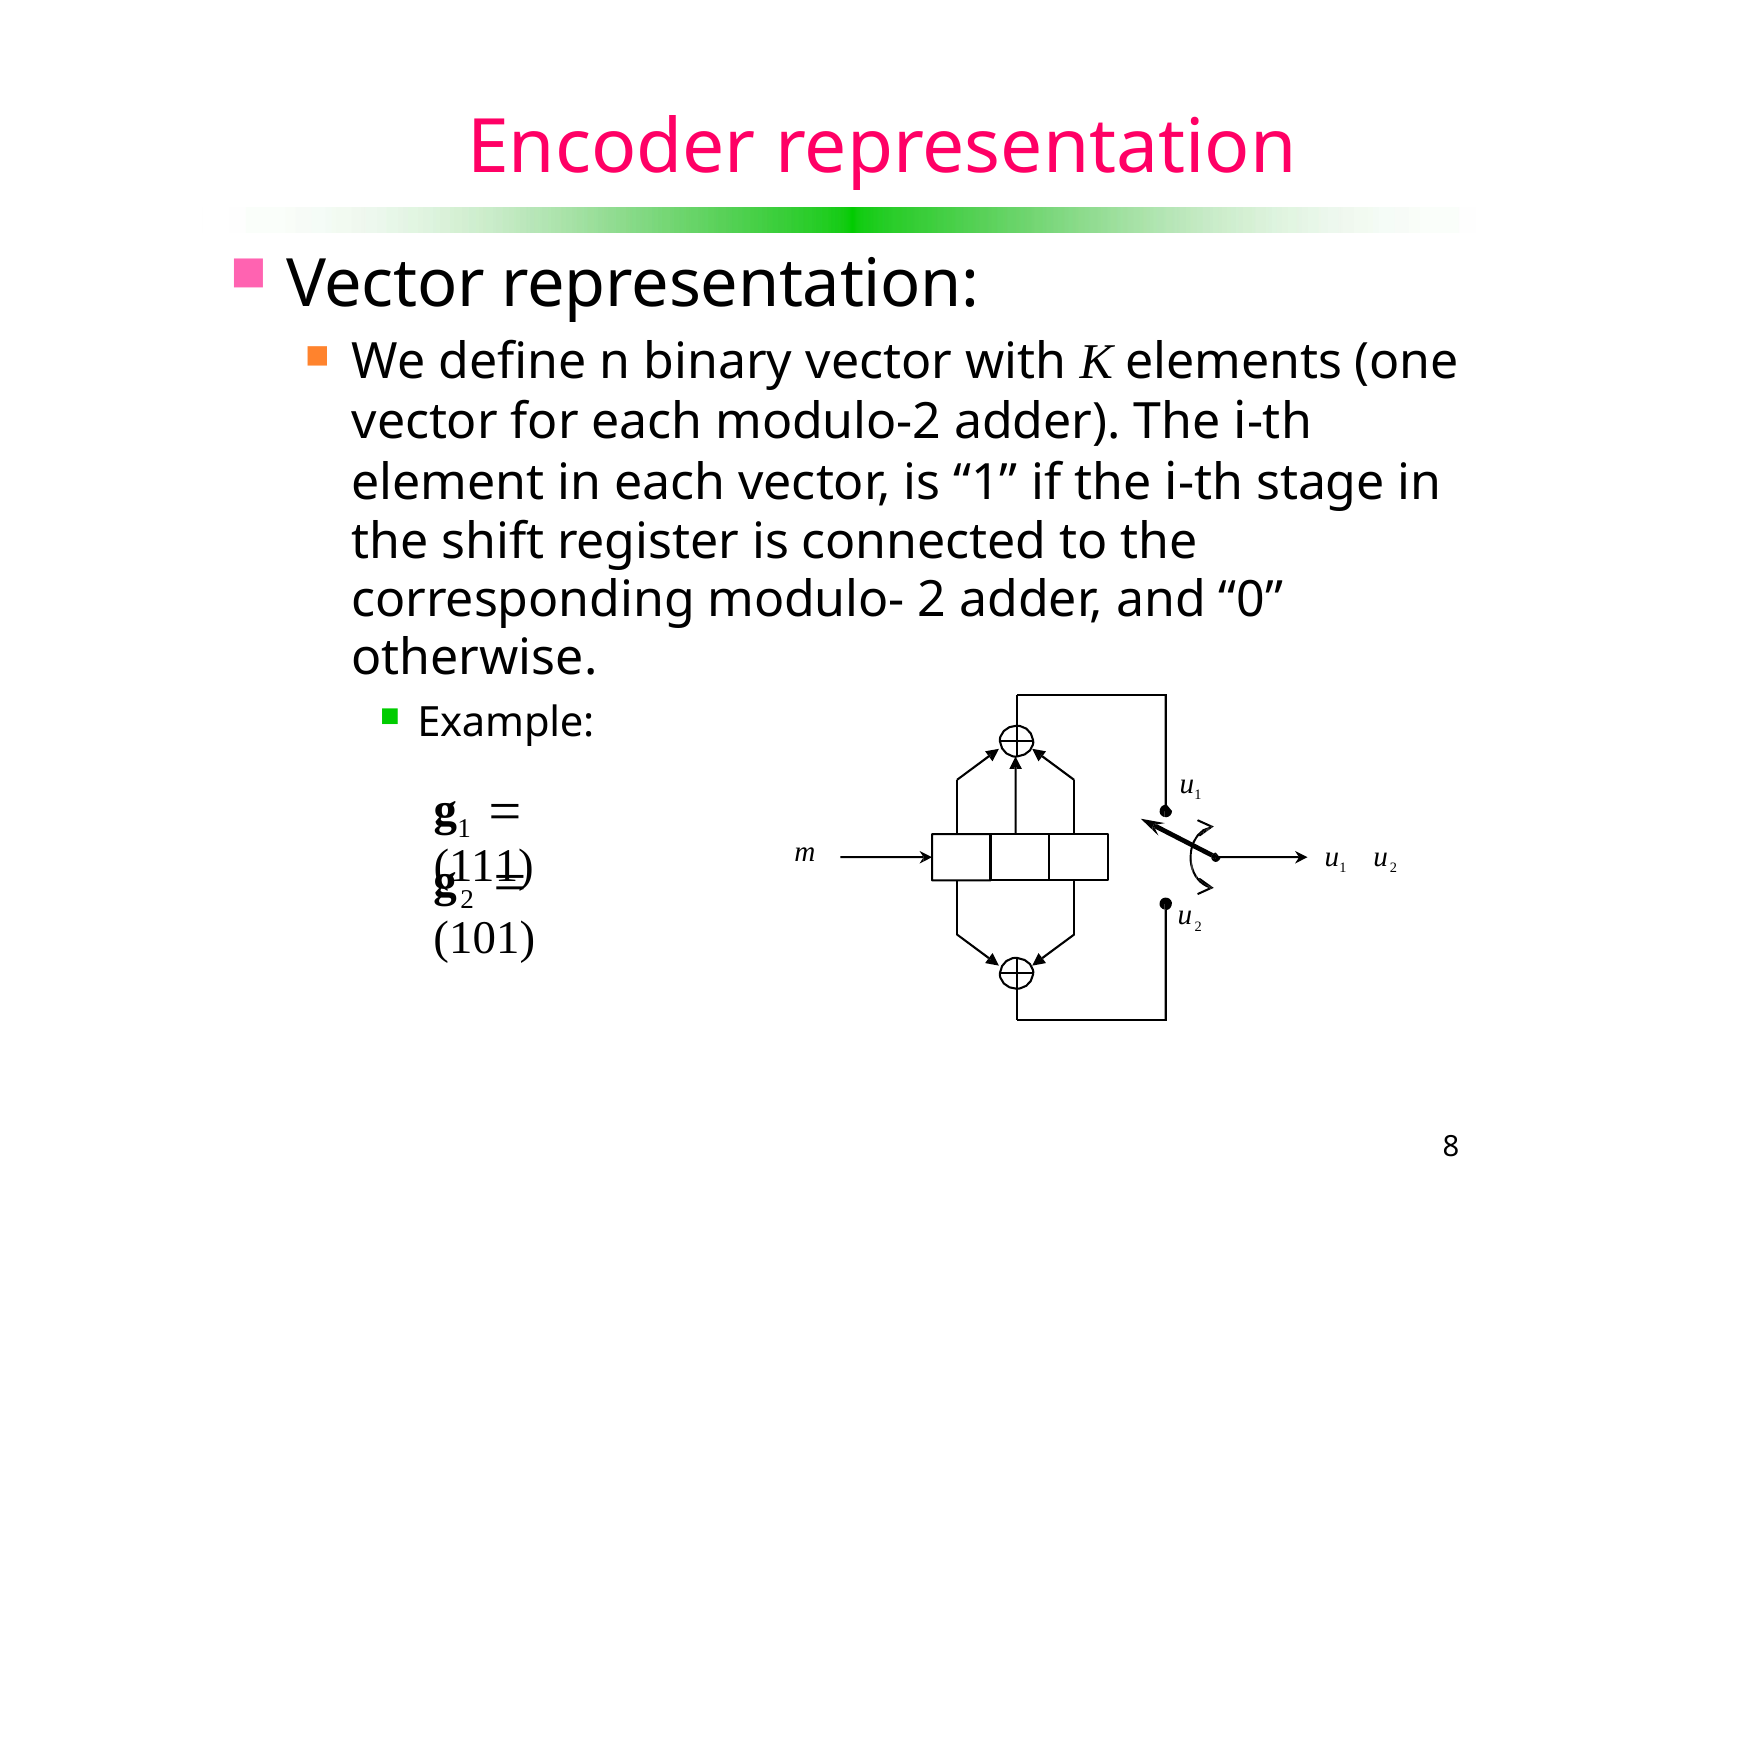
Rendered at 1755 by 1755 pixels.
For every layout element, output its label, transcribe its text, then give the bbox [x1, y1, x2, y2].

text_box [1017, 957, 1034, 973]
text_box u1 u2 [1322, 837, 1399, 879]
title Encoder representation [0, 99, 1456, 190]
text_box [956, 748, 999, 781]
text_box [999, 974, 1016, 989]
picture [202, 207, 1503, 233]
text_box [999, 957, 1016, 973]
text_box m [792, 832, 818, 870]
text_box g  (101) [431, 850, 623, 909]
text_box [1189, 819, 1214, 895]
text_box [1032, 933, 1075, 966]
text_box [1140, 818, 1192, 847]
text_box 2 [458, 881, 477, 917]
text_box u1 [1177, 764, 1205, 807]
text_box [1048, 834, 1108, 881]
text_box [1017, 742, 1034, 757]
text_box [1159, 694, 1173, 818]
text_box u2 [1175, 895, 1205, 938]
text_box [1017, 974, 1034, 989]
text_box [840, 850, 933, 864]
text_box [1000, 742, 1016, 757]
text_box [1193, 843, 1221, 862]
text_box [999, 725, 1016, 741]
text_box 1 [455, 810, 473, 845]
slide_number 10 [1438, 1127, 1479, 1164]
text_box [1220, 850, 1308, 864]
text_box g  (111) [431, 778, 617, 837]
text_box [1017, 725, 1034, 741]
text_box [1032, 748, 1075, 781]
text_box [990, 834, 1048, 881]
text_box Vector representation: We define n binary vector with K elements (one vector for each modulo-2 adder). The i-th element in each vector, is “1” if the i-th stage in the shift register is connected to the corresponding modulo- 2 adder, and “0” otherwise. Example: [227, 239, 1482, 690]
text_box [1159, 897, 1172, 1020]
text_box [932, 834, 990, 881]
text_box [1009, 756, 1022, 835]
text_box [956, 933, 999, 966]
